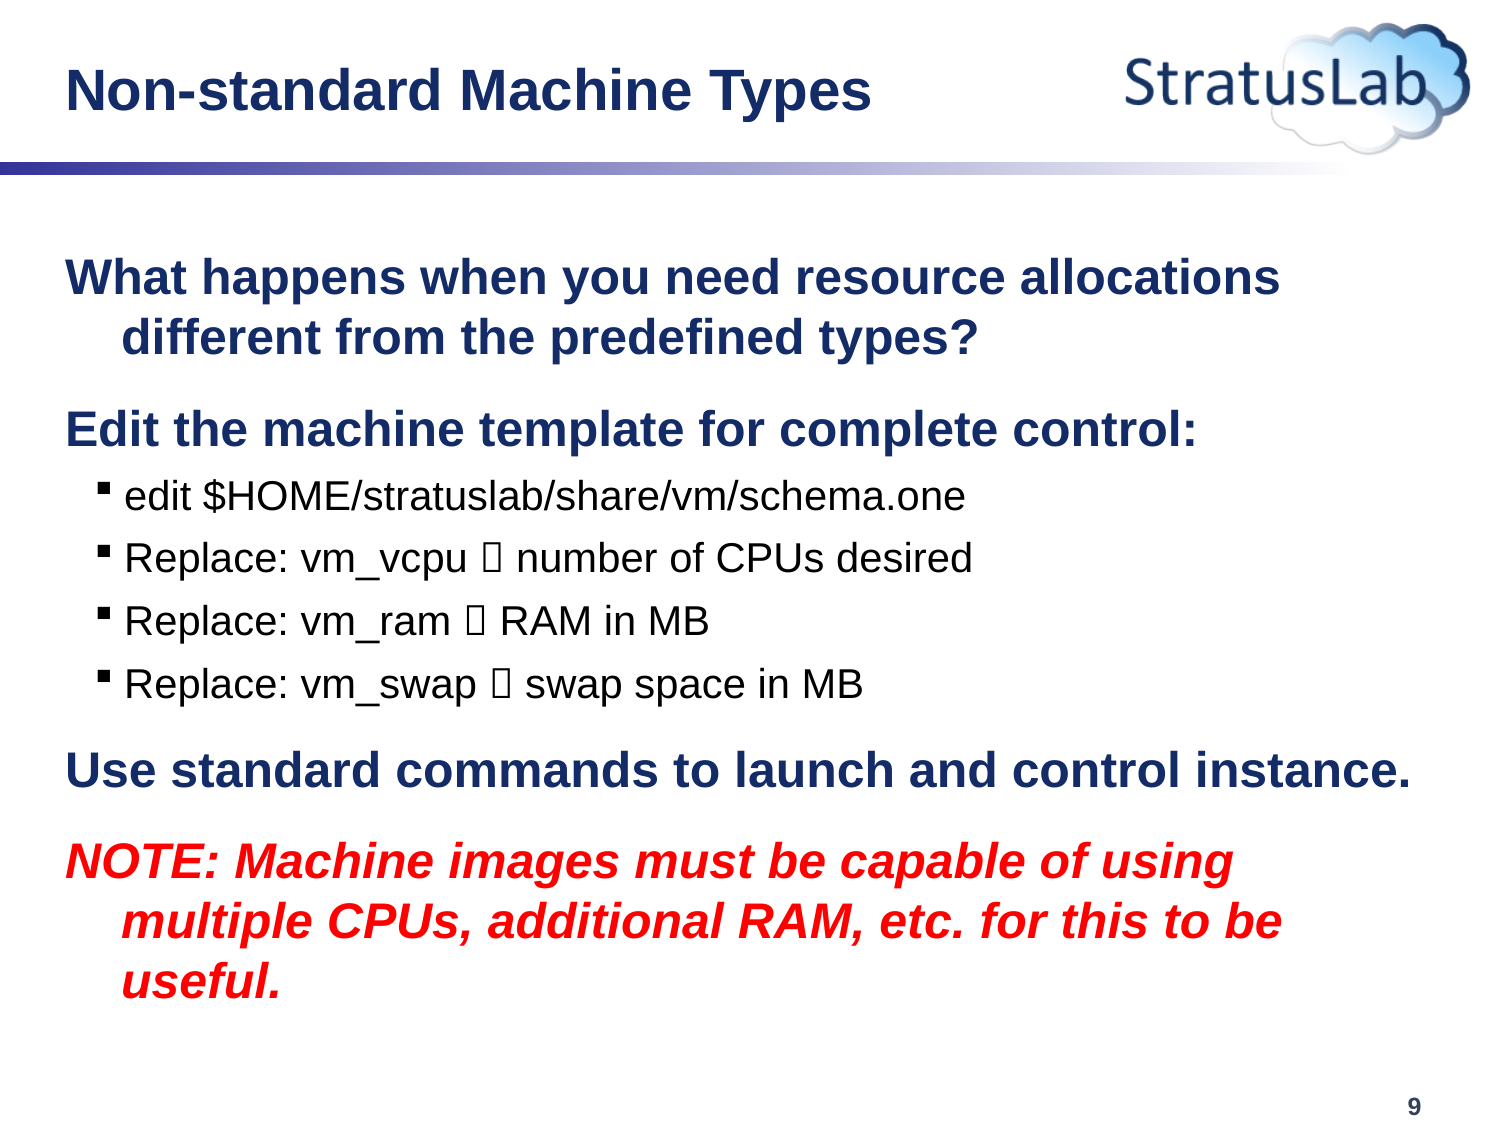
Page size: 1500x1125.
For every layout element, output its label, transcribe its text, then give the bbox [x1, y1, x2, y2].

picture [1113, 19, 1478, 162]
title Non-standard Machine Types [49, 12, 1113, 163]
list What happens when you need resource allocations different from the predefined types? Edit the machine template for complete control: edit $HOME/stratuslab/share/vm/schema.one Replace: vm_vcpu  number of CPUs desired Replace: vm_ram  RAM in MB Replace: vm_swap  swap space in MB Use standard commands to launch and control instance. NOTE: Machine images must be capable of using multiple CPUs, additional RAM, etc. for this to be useful. [49, 237, 1451, 1076]
